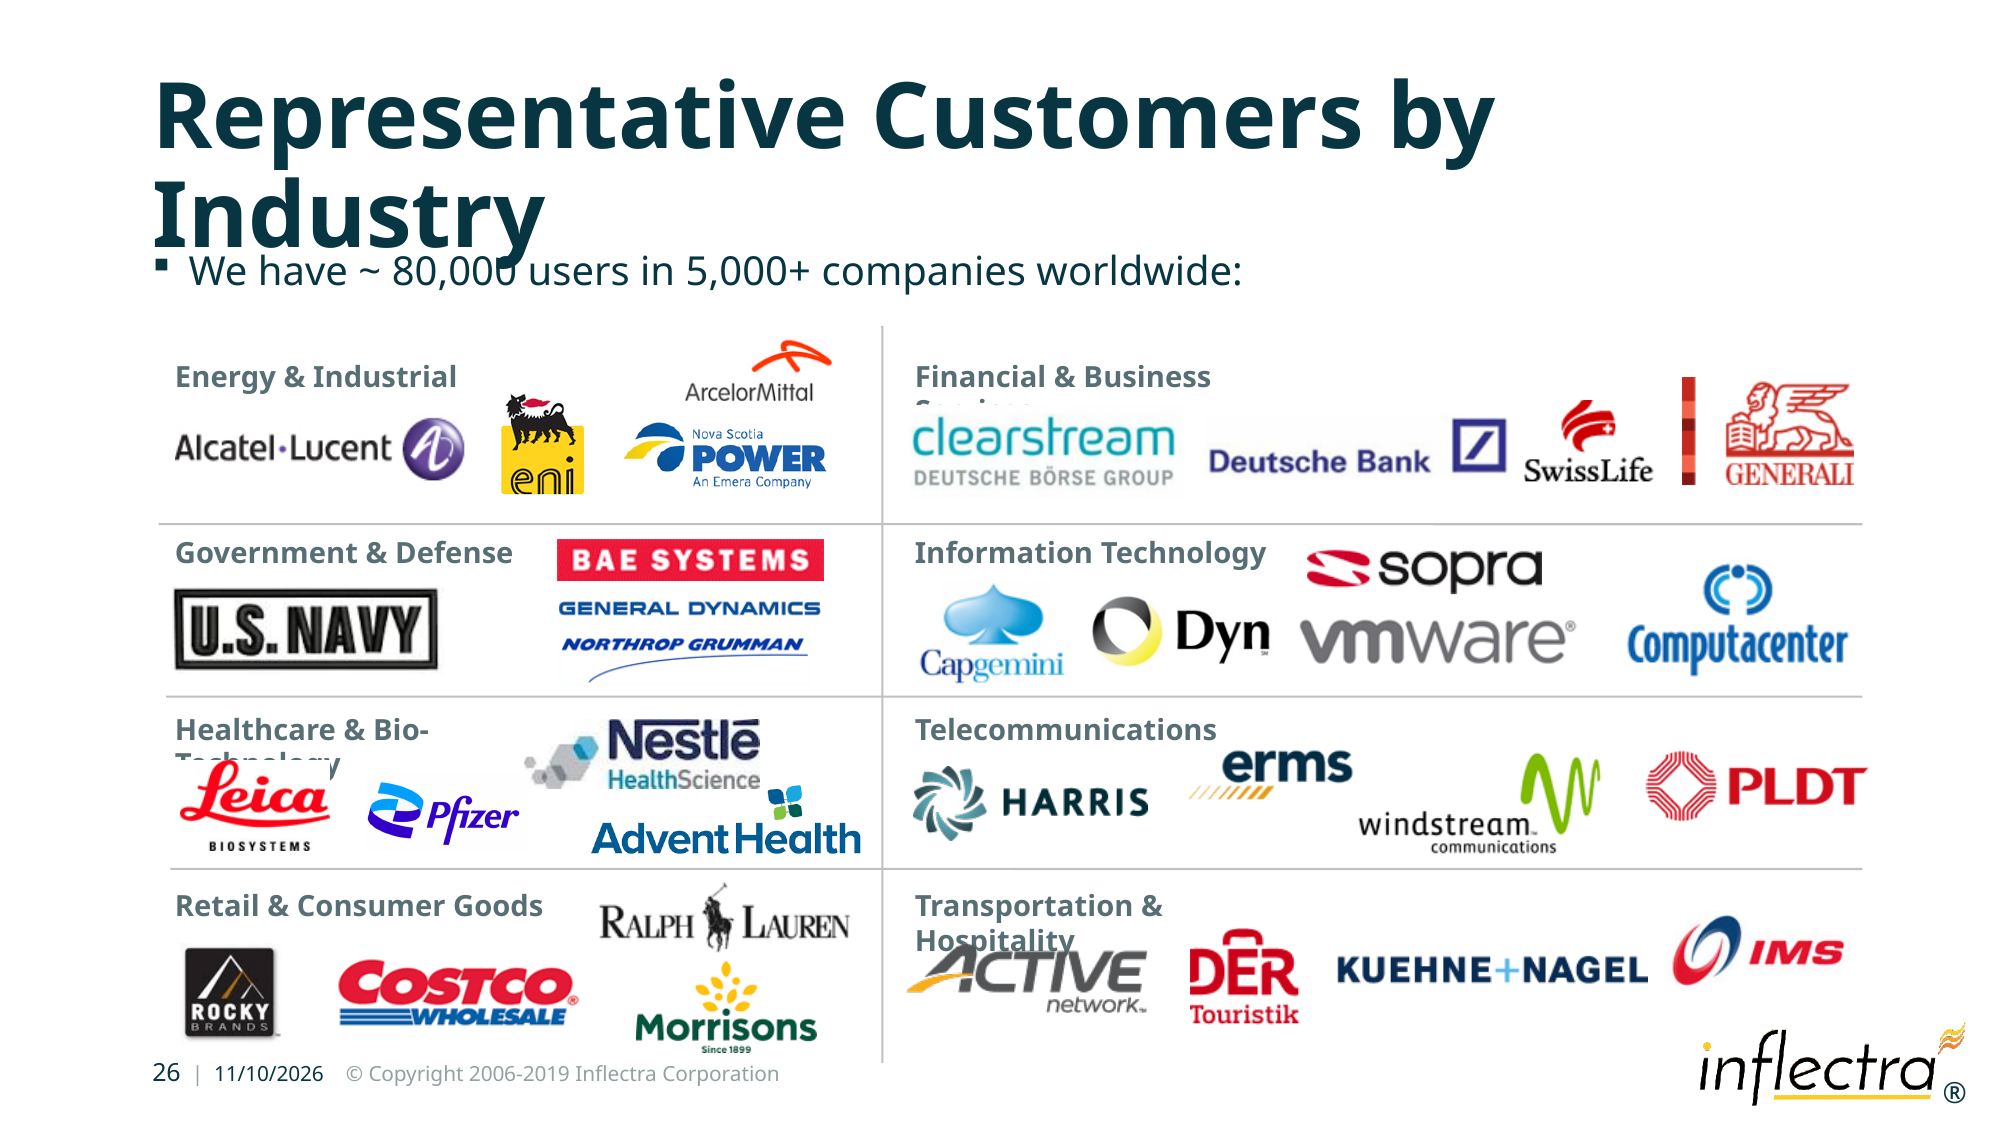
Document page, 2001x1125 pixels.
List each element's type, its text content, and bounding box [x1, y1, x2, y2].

picture [1623, 554, 1856, 680]
picture [1307, 537, 1542, 609]
text_box Healthcare & Bio-Technology [160, 703, 598, 789]
picture [557, 634, 811, 687]
picture [677, 325, 839, 408]
picture [914, 579, 1072, 691]
picture [557, 539, 824, 581]
picture [1682, 377, 1854, 485]
picture [1337, 939, 1648, 1001]
text_box Retail & Consumer Goods [160, 880, 597, 931]
picture [623, 416, 829, 492]
text_box Telecommunications [899, 703, 1338, 754]
list We have ~ 80,000 users in 5,000+ companies worldwide: [137, 243, 1863, 302]
picture [1643, 748, 1872, 825]
picture [913, 766, 1148, 841]
picture [902, 937, 1153, 1016]
text_box Financial & Business Services [899, 350, 1338, 436]
picture [1190, 928, 1300, 1025]
picture [500, 391, 585, 495]
picture [1176, 744, 1607, 859]
picture [180, 943, 282, 1045]
picture [1199, 412, 1512, 487]
text_box Transportation & Hospitality [899, 880, 1338, 966]
picture [1692, 1016, 1971, 1112]
picture [636, 961, 817, 1053]
text_box Energy & Industrial [160, 350, 598, 401]
title Representative Customers by Industry [137, 59, 1863, 243]
picture [556, 599, 823, 618]
text_box Information Technology [899, 527, 1338, 577]
picture [1524, 400, 1655, 492]
picture [180, 760, 330, 851]
picture [1665, 910, 1850, 989]
picture [597, 878, 853, 957]
picture [1296, 612, 1577, 668]
picture [175, 412, 466, 487]
picture [366, 719, 866, 858]
picture [910, 405, 1184, 498]
text_box Government & Defense [160, 527, 598, 577]
picture [336, 957, 580, 1028]
picture [170, 582, 444, 674]
picture [1086, 590, 1277, 674]
